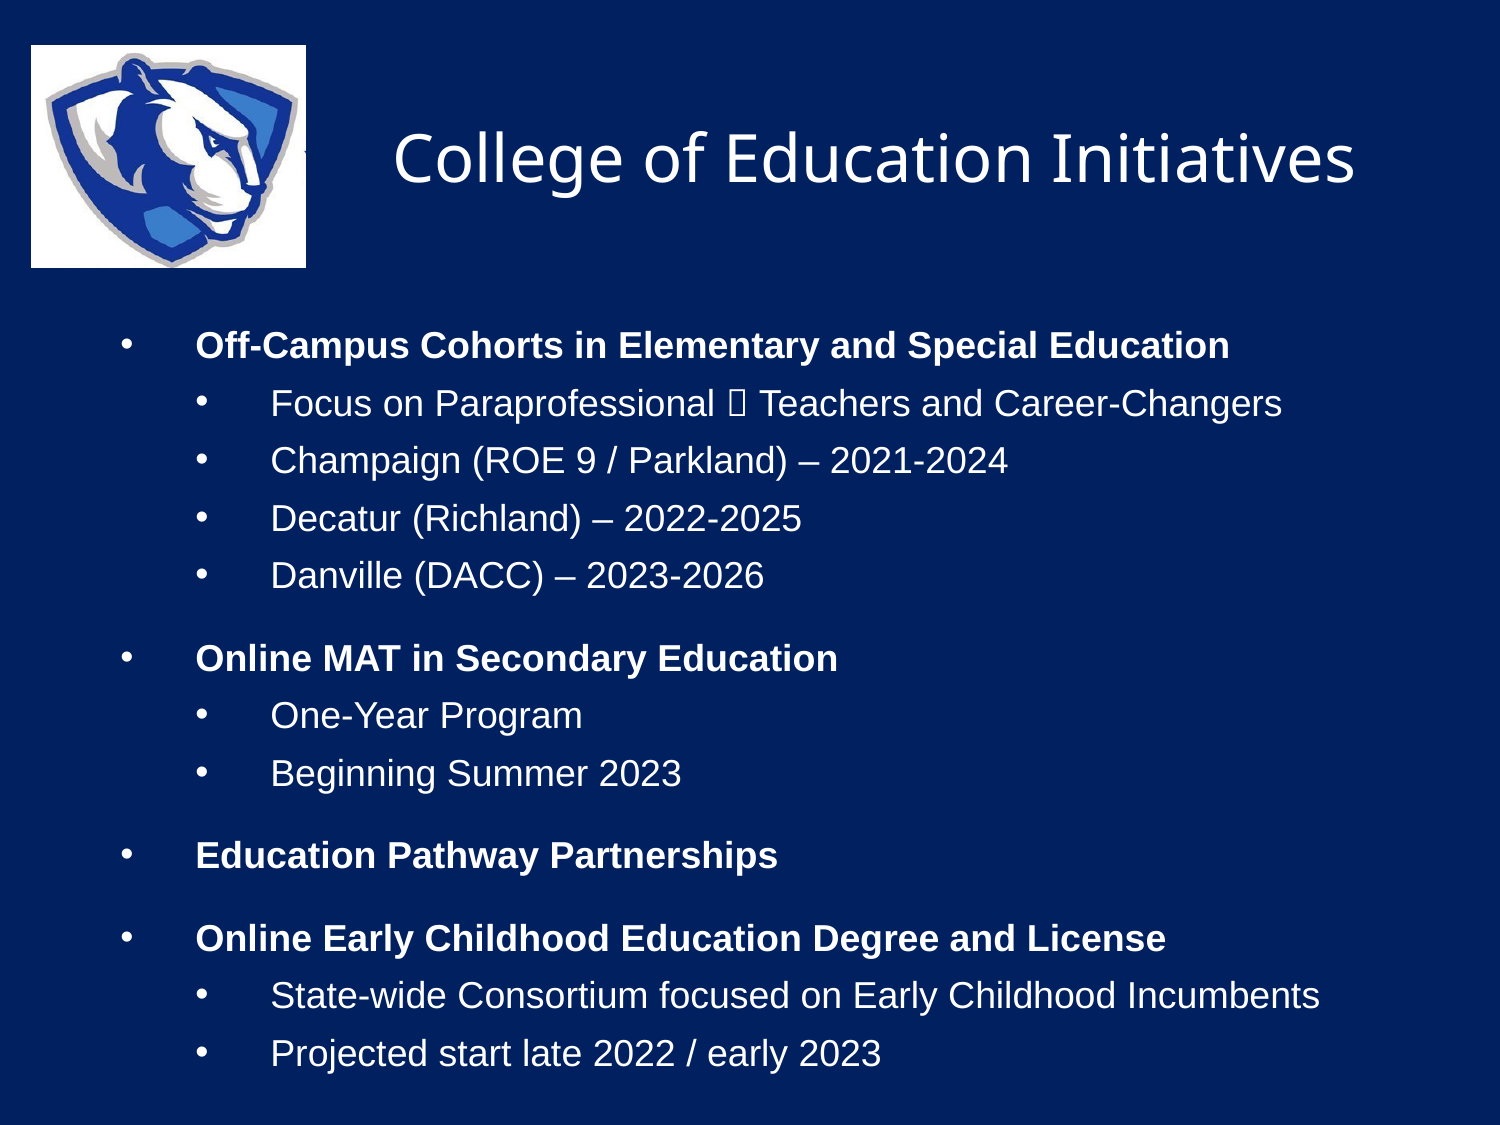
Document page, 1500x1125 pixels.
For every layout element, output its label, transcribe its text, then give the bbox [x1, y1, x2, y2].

text_box College of Education Initiatives [334, 108, 1416, 204]
text_box Off-Campus Cohorts in Elementary and Special Education Focus on Paraprofessional  Teachers and Career-Changers Champaign (ROE 9 / Parkland) – 2021-2024 Decatur (Richland) – 2022-2025 Danville (DACC) – 2023-2026 Online MAT in Secondary Education One-Year Program Beginning Summer 2023 Education Pathway Partnerships Online Early Childhood Education Degree and License State-wide Consortium focused on Early Childhood Incumbents Projected start late 2022 / early 2023 [105, 313, 1383, 1082]
picture [31, 45, 306, 268]
